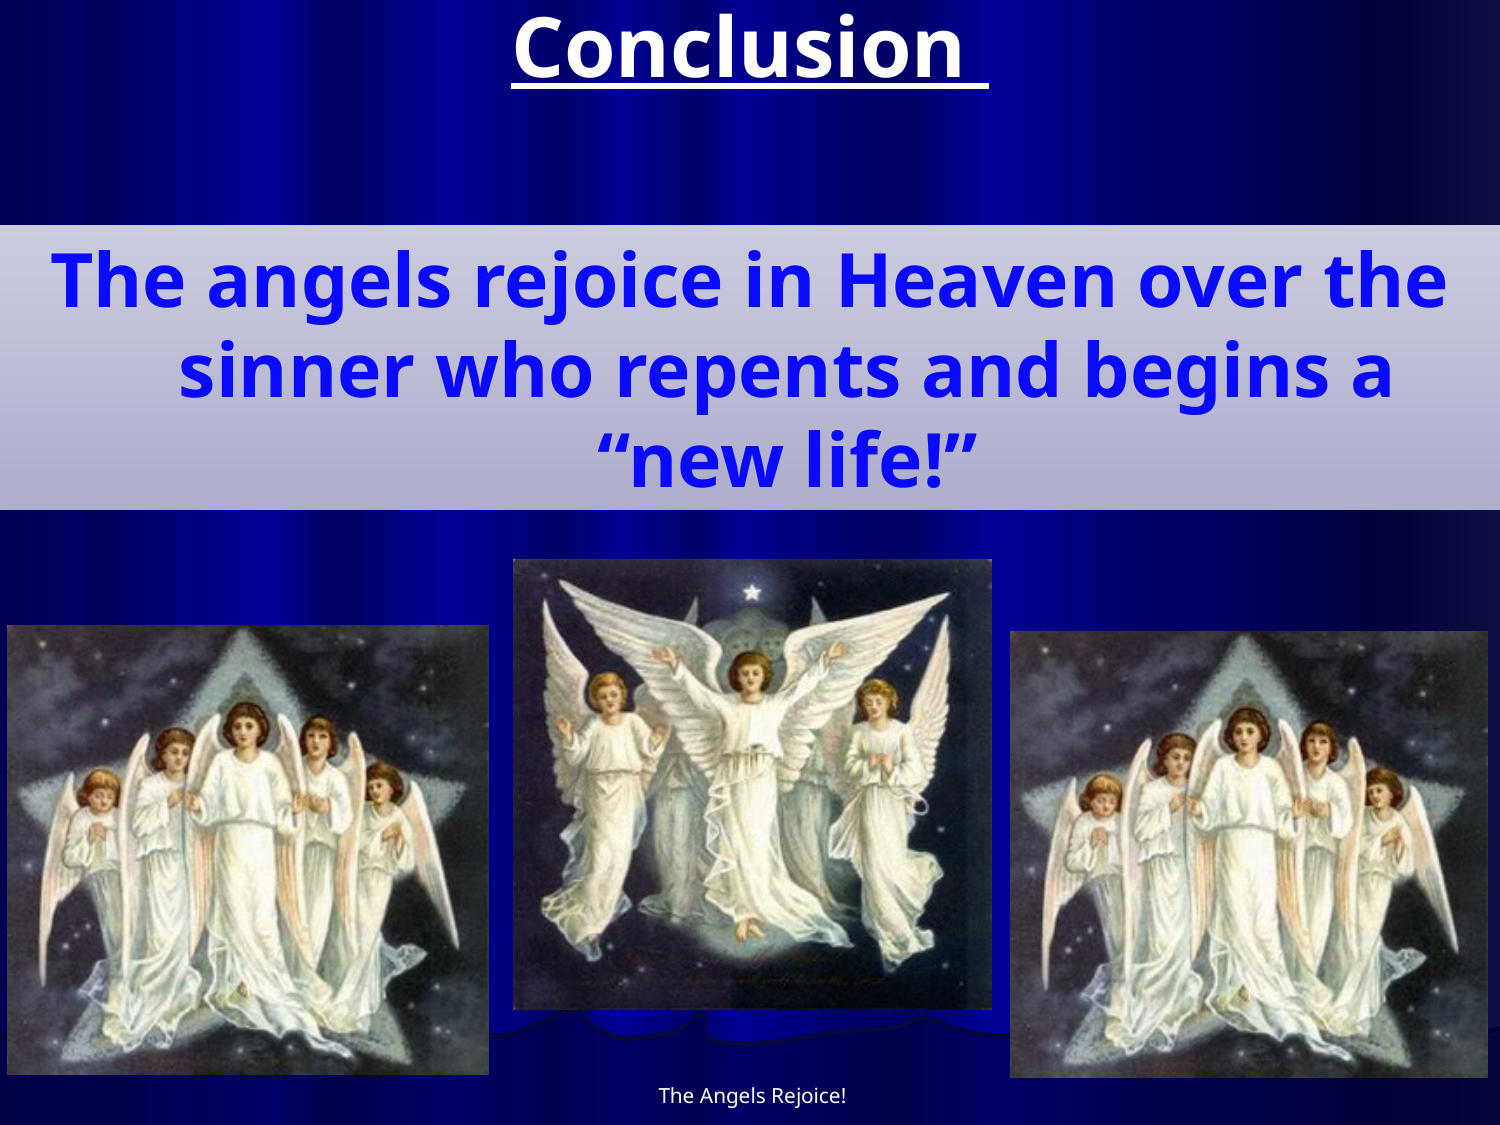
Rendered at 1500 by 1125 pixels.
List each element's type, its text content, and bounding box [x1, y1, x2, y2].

picture [513, 559, 992, 1010]
picture [7, 624, 489, 1076]
title Conclusion [0, 0, 1500, 88]
text_box The angels rejoice in Heaven over the sinner who repents and begins a “new life!” [0, 225, 1500, 510]
footer The Angels Rejoice! [514, 1074, 990, 1123]
picture [1010, 631, 1489, 1079]
